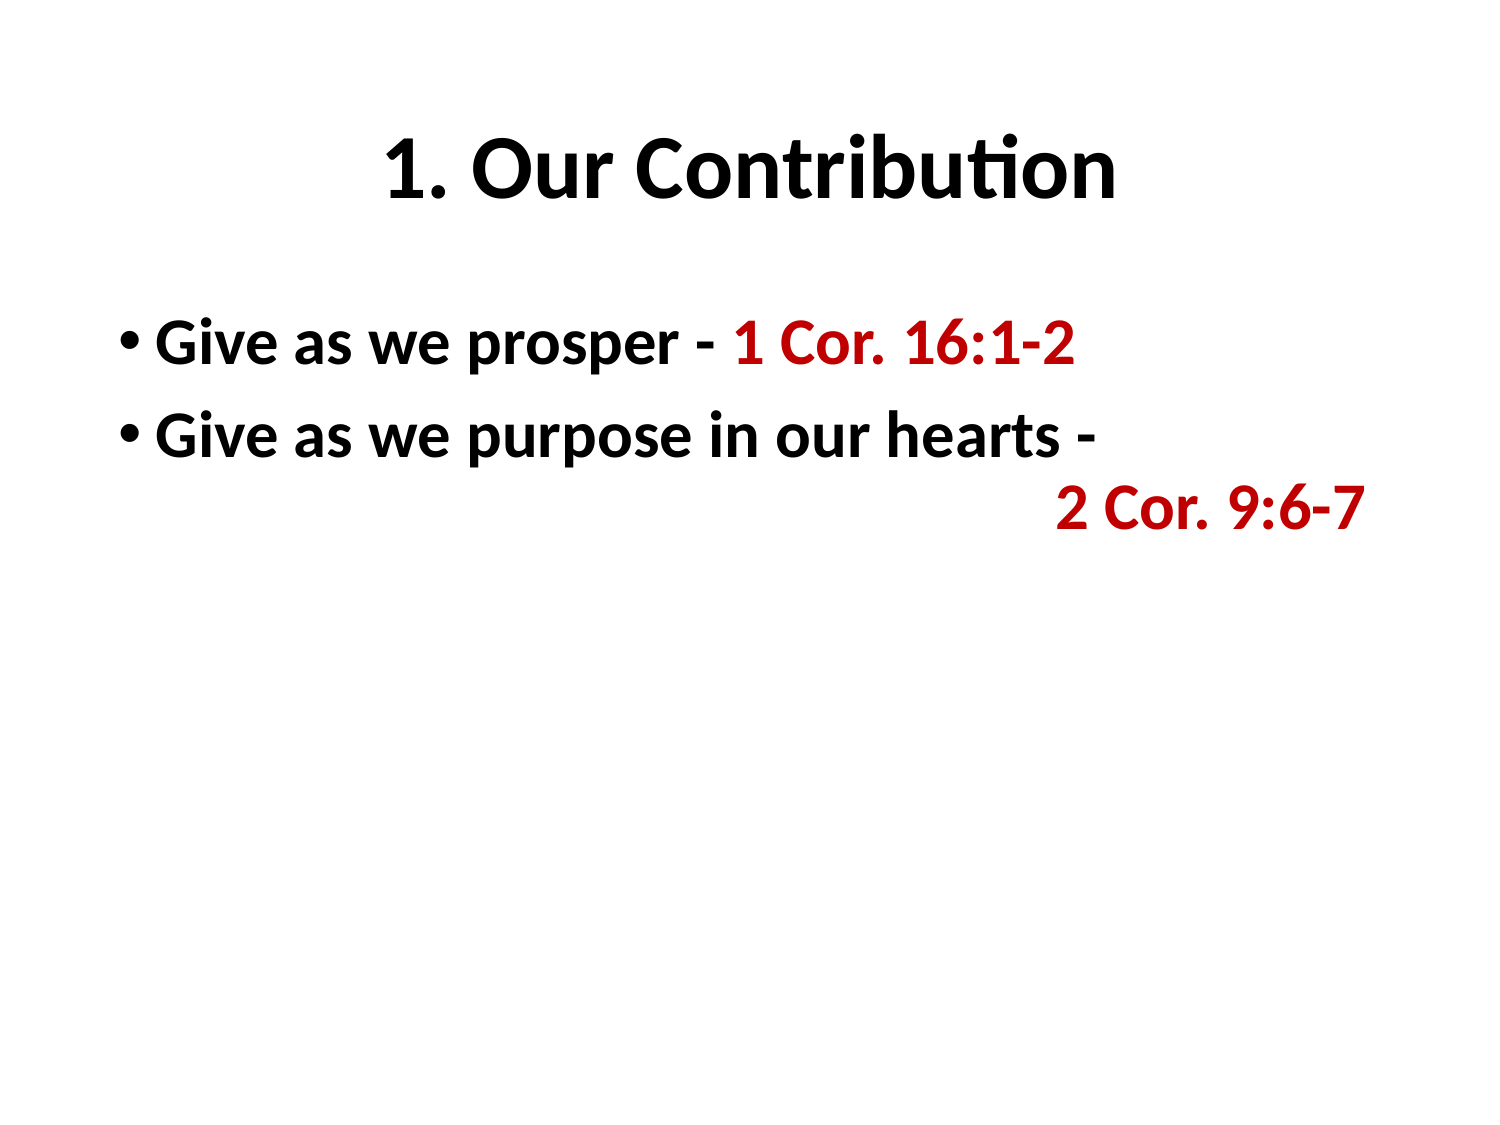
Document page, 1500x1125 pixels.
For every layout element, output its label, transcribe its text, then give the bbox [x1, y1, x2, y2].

list Give as we prosper - 1 Cor. 16:1-2 Give as we purpose in our hearts - 2 Cor. 9:6-7 [103, 299, 1397, 1014]
title 1. Our Contribution [103, 59, 1397, 278]
